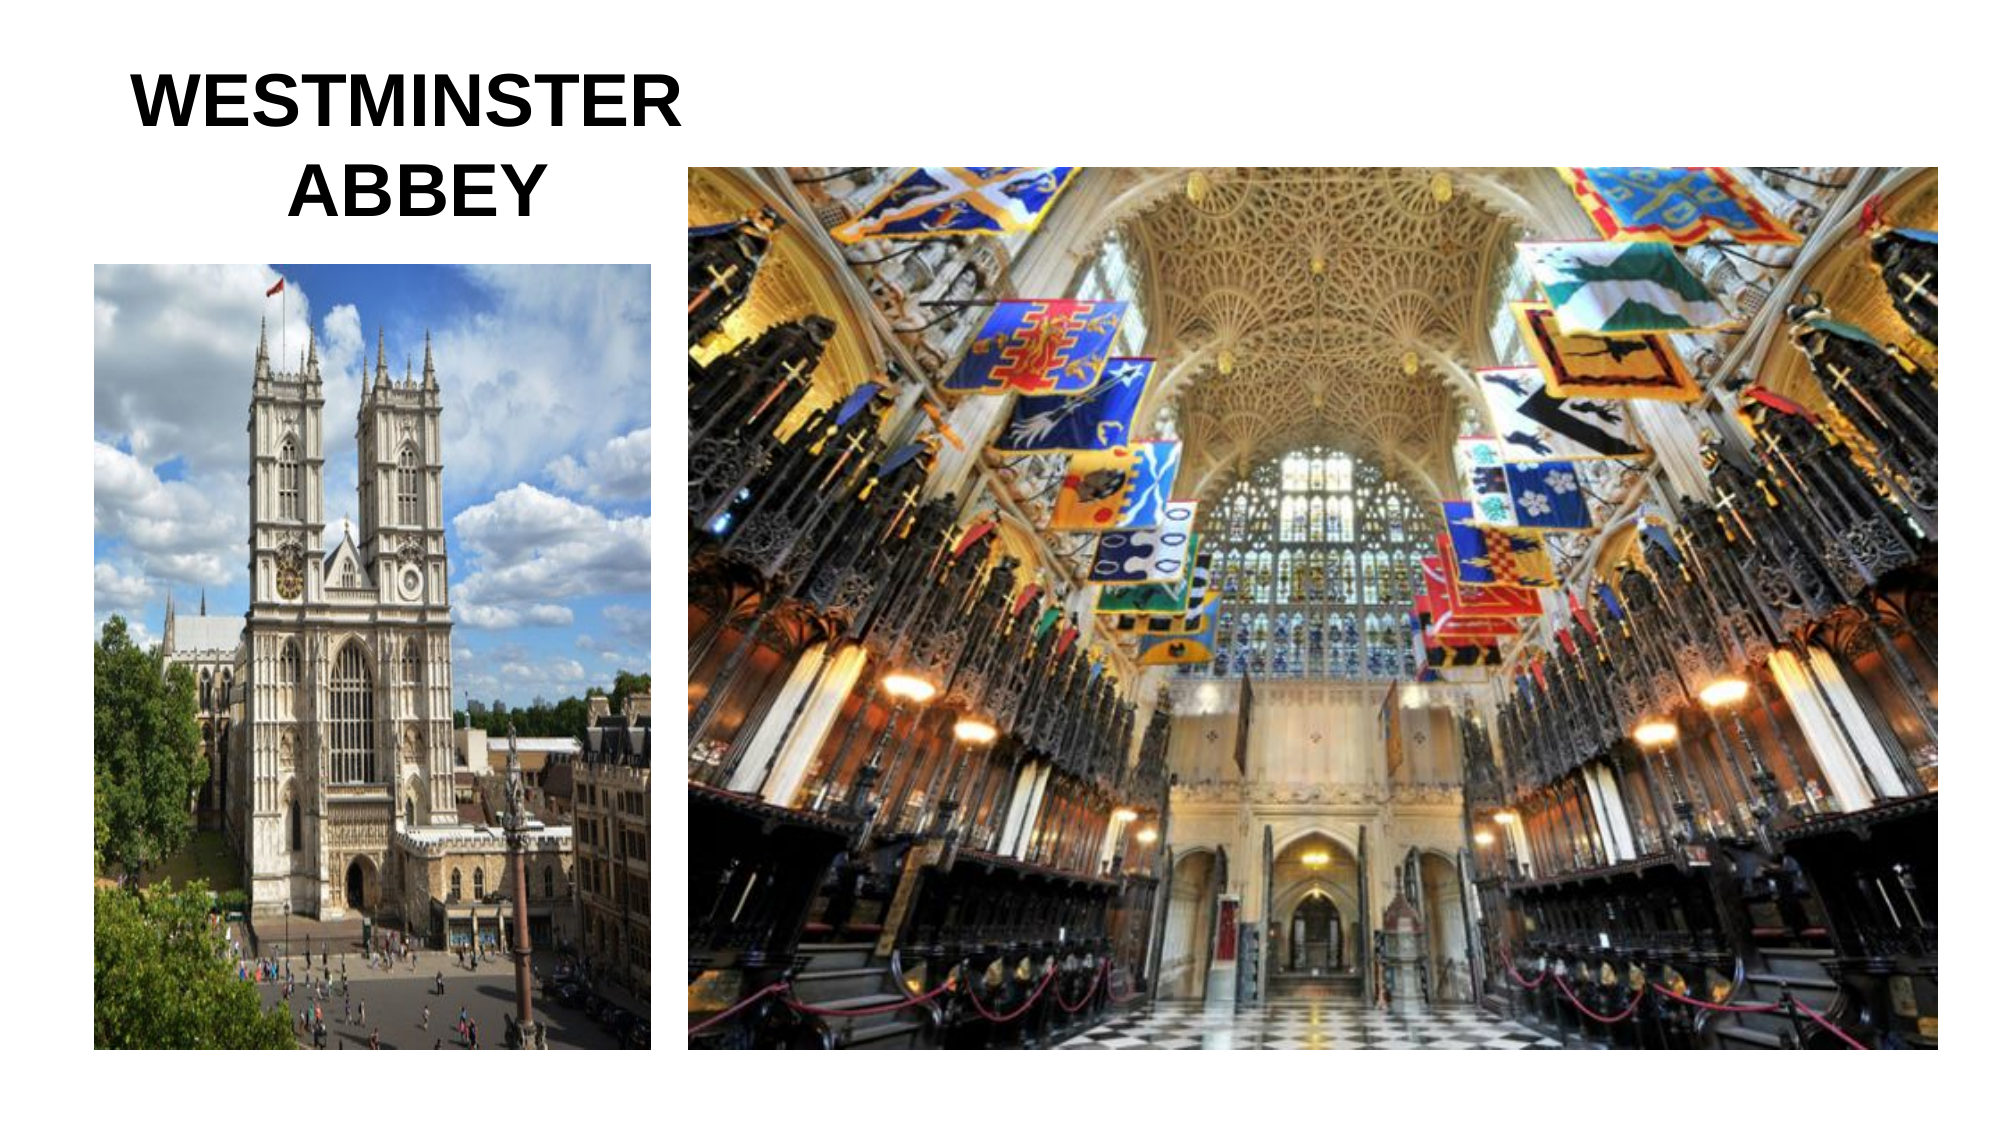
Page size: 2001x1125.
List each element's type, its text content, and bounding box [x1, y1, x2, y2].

picture [688, 167, 1938, 1050]
text_box WESTMINSTER ABBEY [41, 43, 794, 239]
picture [93, 264, 651, 1050]
